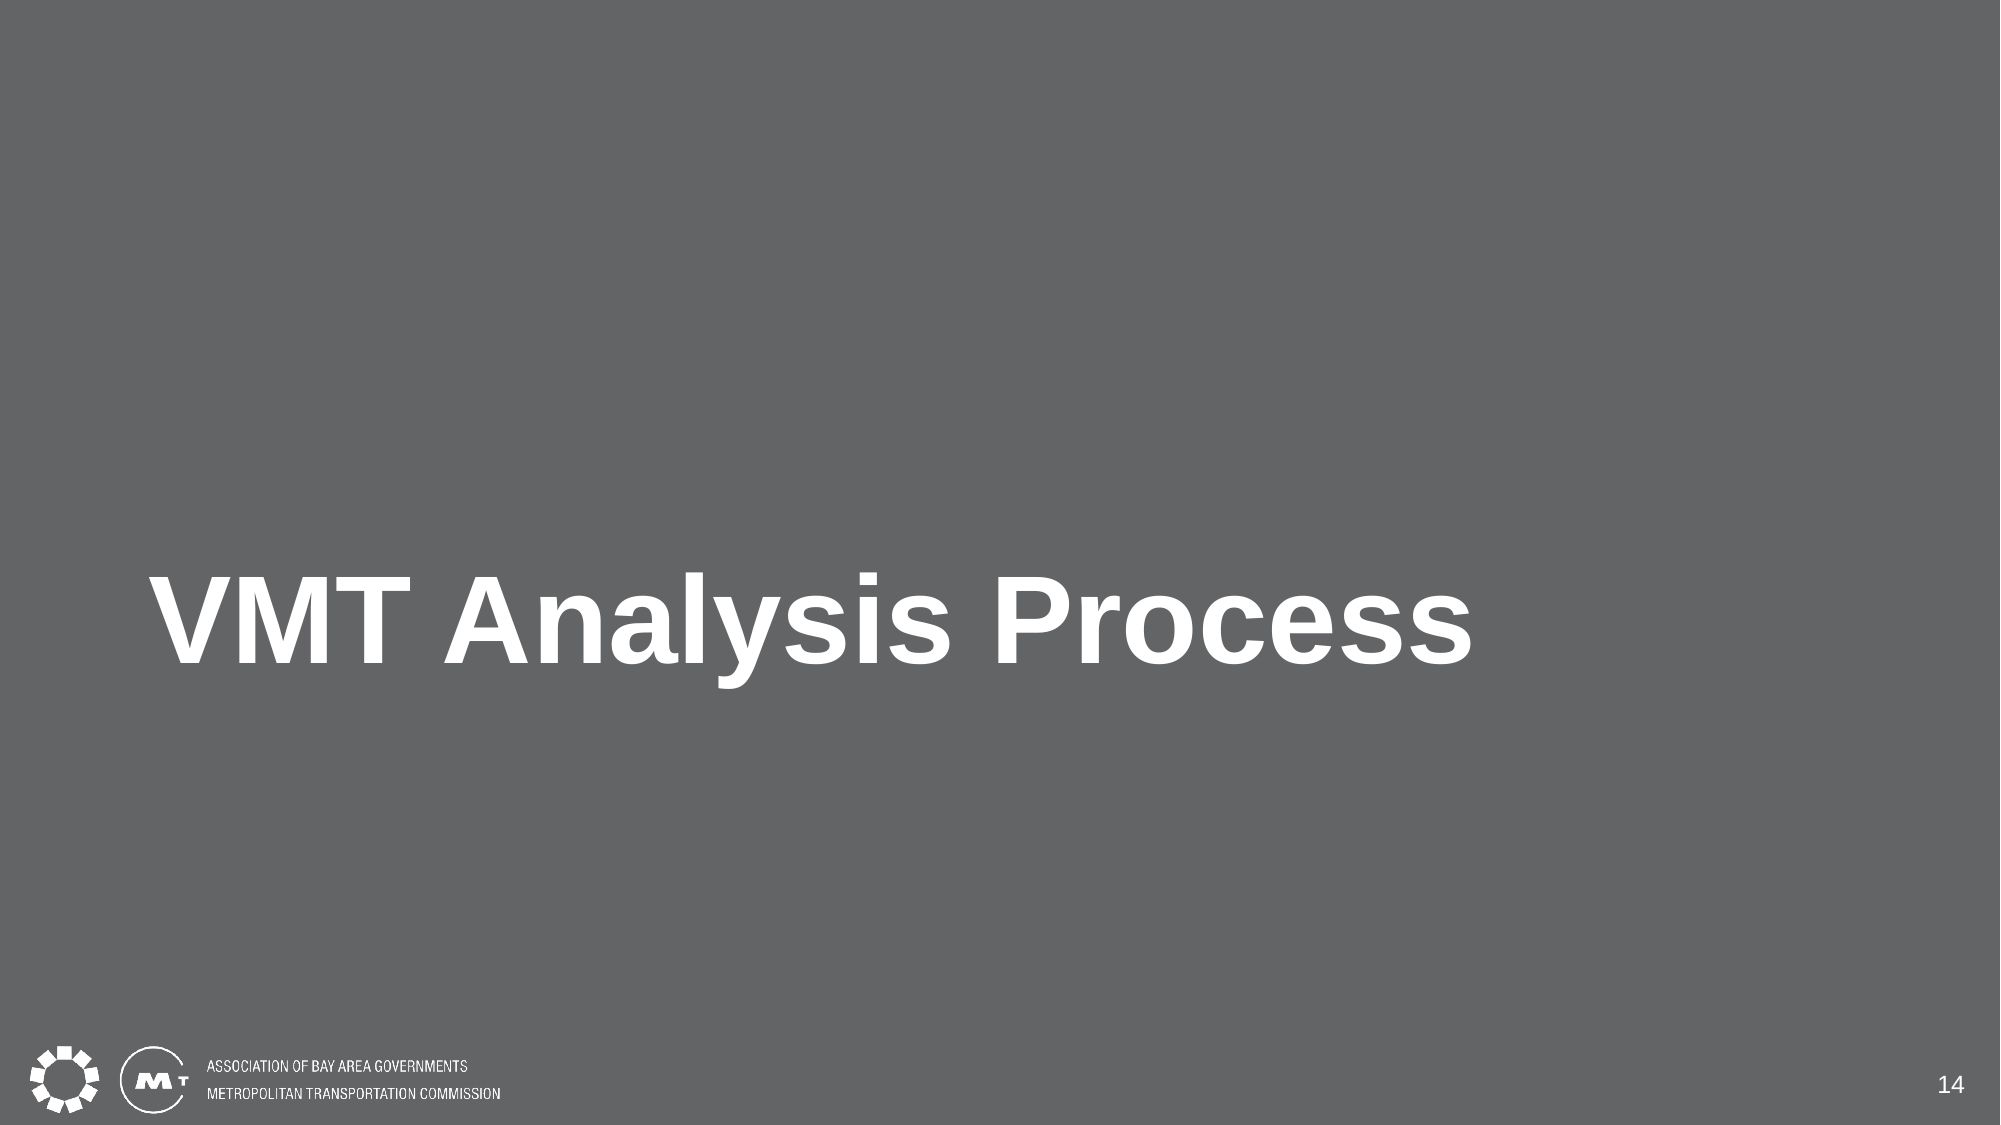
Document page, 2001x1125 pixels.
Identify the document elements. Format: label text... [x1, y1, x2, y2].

slide_number 14 [1830, 1054, 1981, 1114]
picture [0, 1035, 523, 1125]
title VMT Analysis Process [133, 229, 1859, 698]
